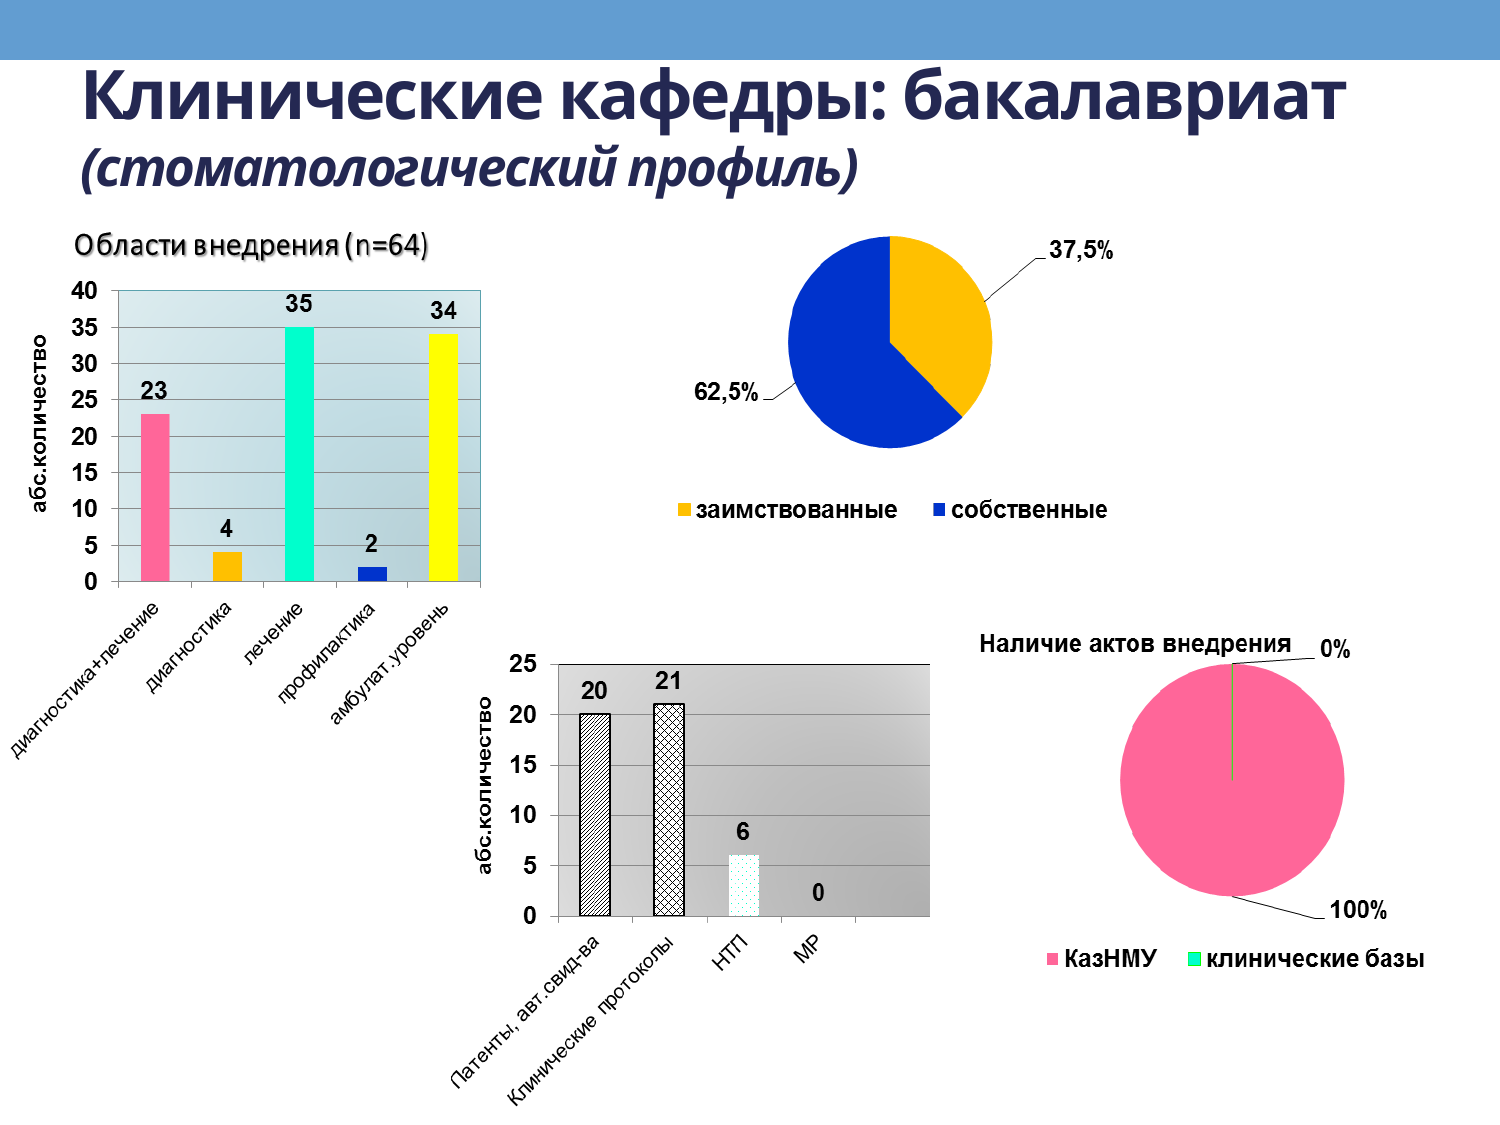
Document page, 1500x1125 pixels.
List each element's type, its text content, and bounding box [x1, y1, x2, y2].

picture [0, 195, 1500, 1125]
title Клинические кафедры: бакалавриат (стоматологический профиль) [64, 42, 1415, 193]
